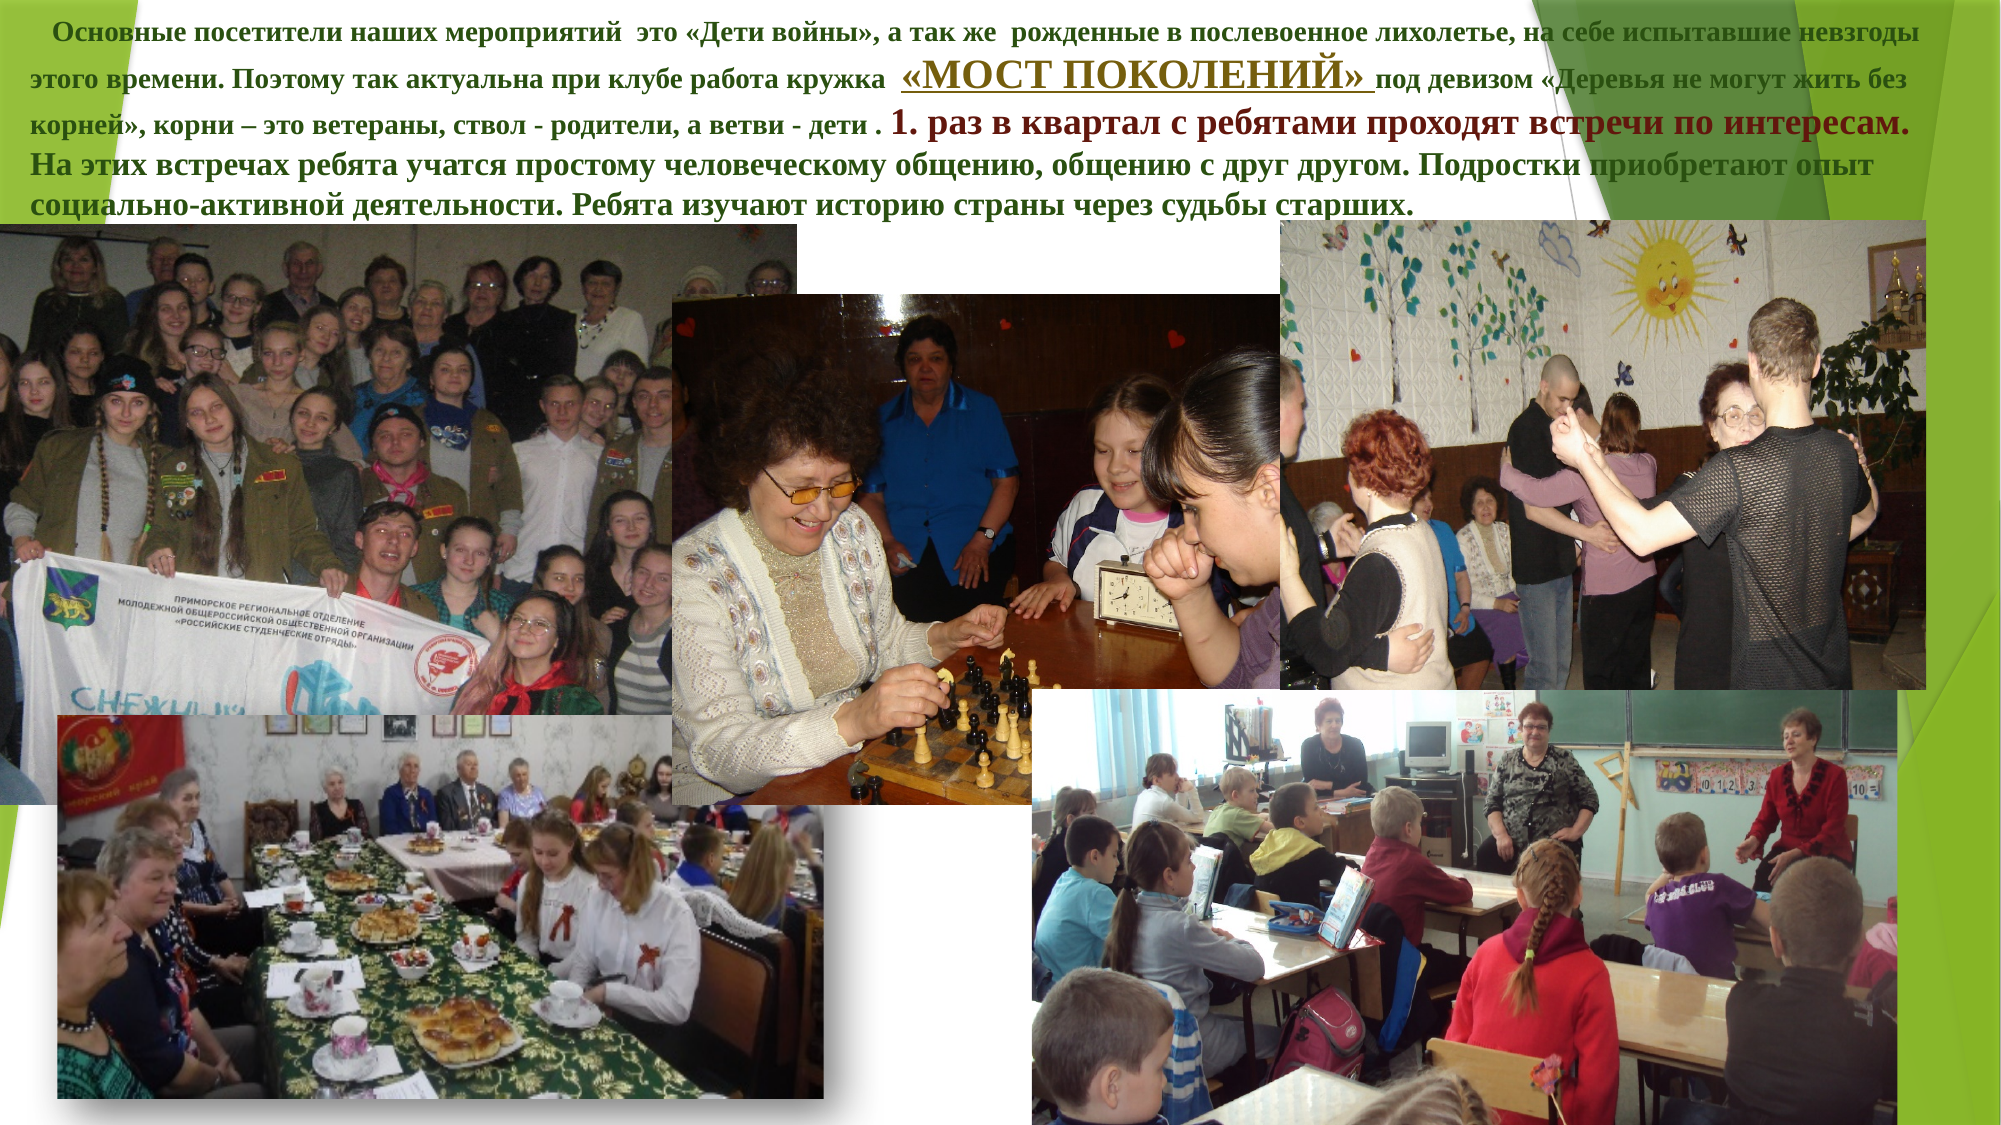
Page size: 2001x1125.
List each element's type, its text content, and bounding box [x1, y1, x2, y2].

picture [0, 205, 1927, 1125]
title Основные посетители наших мероприятий это «Дети войны», а так же рожденные в послевоенное лихолетье, на себе испытавшие невзгоды этого времени. Поэтому так актуальна при клубе работа кружка «МОСТ ПОКОЛЕНИЙ» под девизом «Деревья не могут жить без корней», корни – это ветераны, ствол - родители, а ветви - дети . 1. раз в квартал с ребятами проходят встречи по интересам. На этих встречах ребята учатся простому человеческому общению, общению с друг другом. Подростки приобретают опыт социально-активной деятельности. Ребята изучают историю страны через судьбы старших. [15, 0, 1960, 230]
